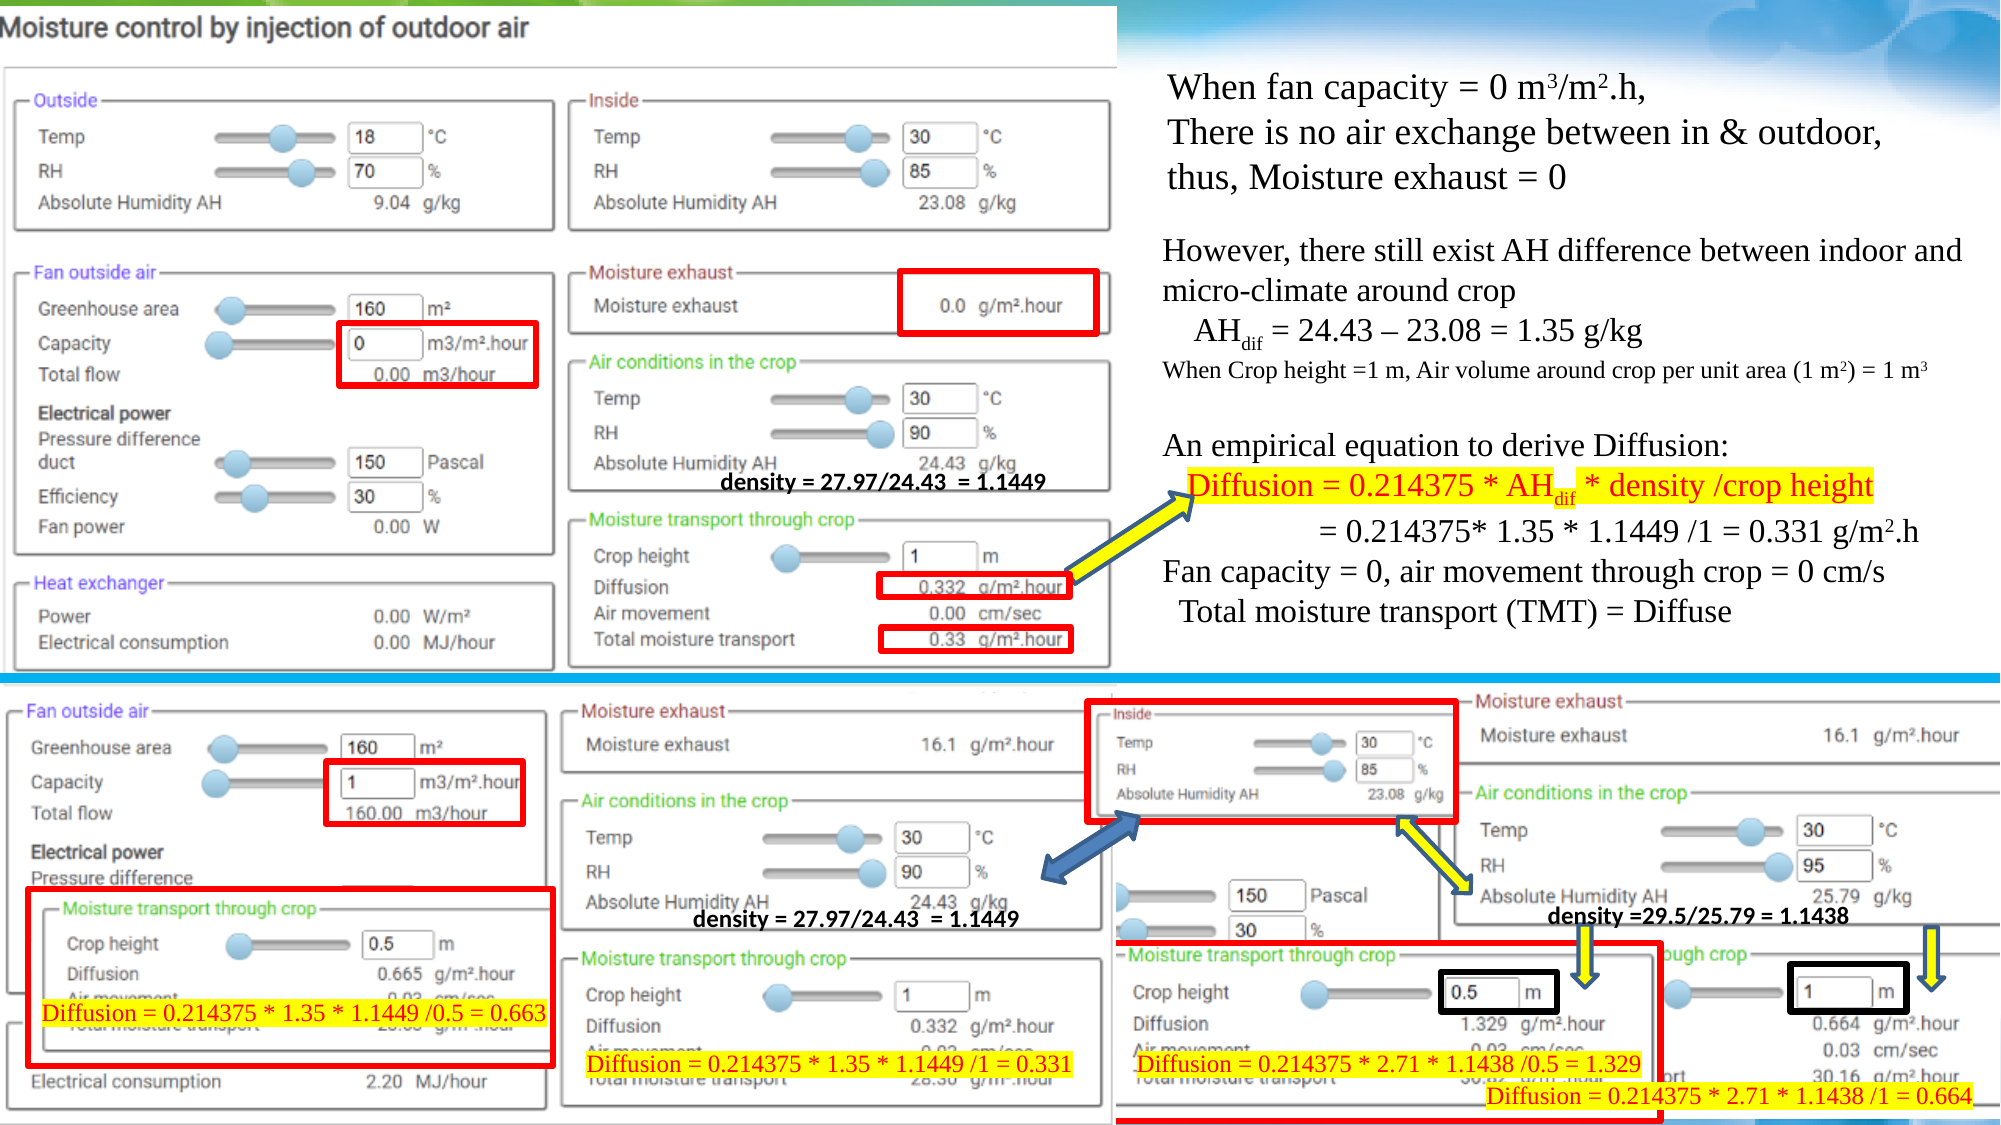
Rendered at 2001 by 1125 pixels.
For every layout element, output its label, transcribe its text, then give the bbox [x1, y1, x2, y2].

picture [0, 0, 2001, 672]
picture [0, 684, 2001, 1125]
text_box When fan capacity = 0 m3/m2.h, There is no air exchange between in & outdoor, thus, Moisture exhaust = 0 [1152, 54, 1962, 205]
text_box However, there still exist AH difference between indoor and micro-climate around crop AHdif = 24.43 – 23.08 = 1.35 g/kg When Crop height =1 m, Air volume around crop per unit area (1 m2) = 1 m3 An empirical equation to derive Diffusion: Diffusion = 0.214375 * AHdif * density /crop height = 0.214375* 1.35 * 1.1449 /1 = 0.331 g/m2.h Fan capacity = 0, air movement through crop = 0 cm/s Total moisture transport (TMT) = Diffuse [1147, 221, 2000, 673]
text_box [1121, 490, 1195, 557]
